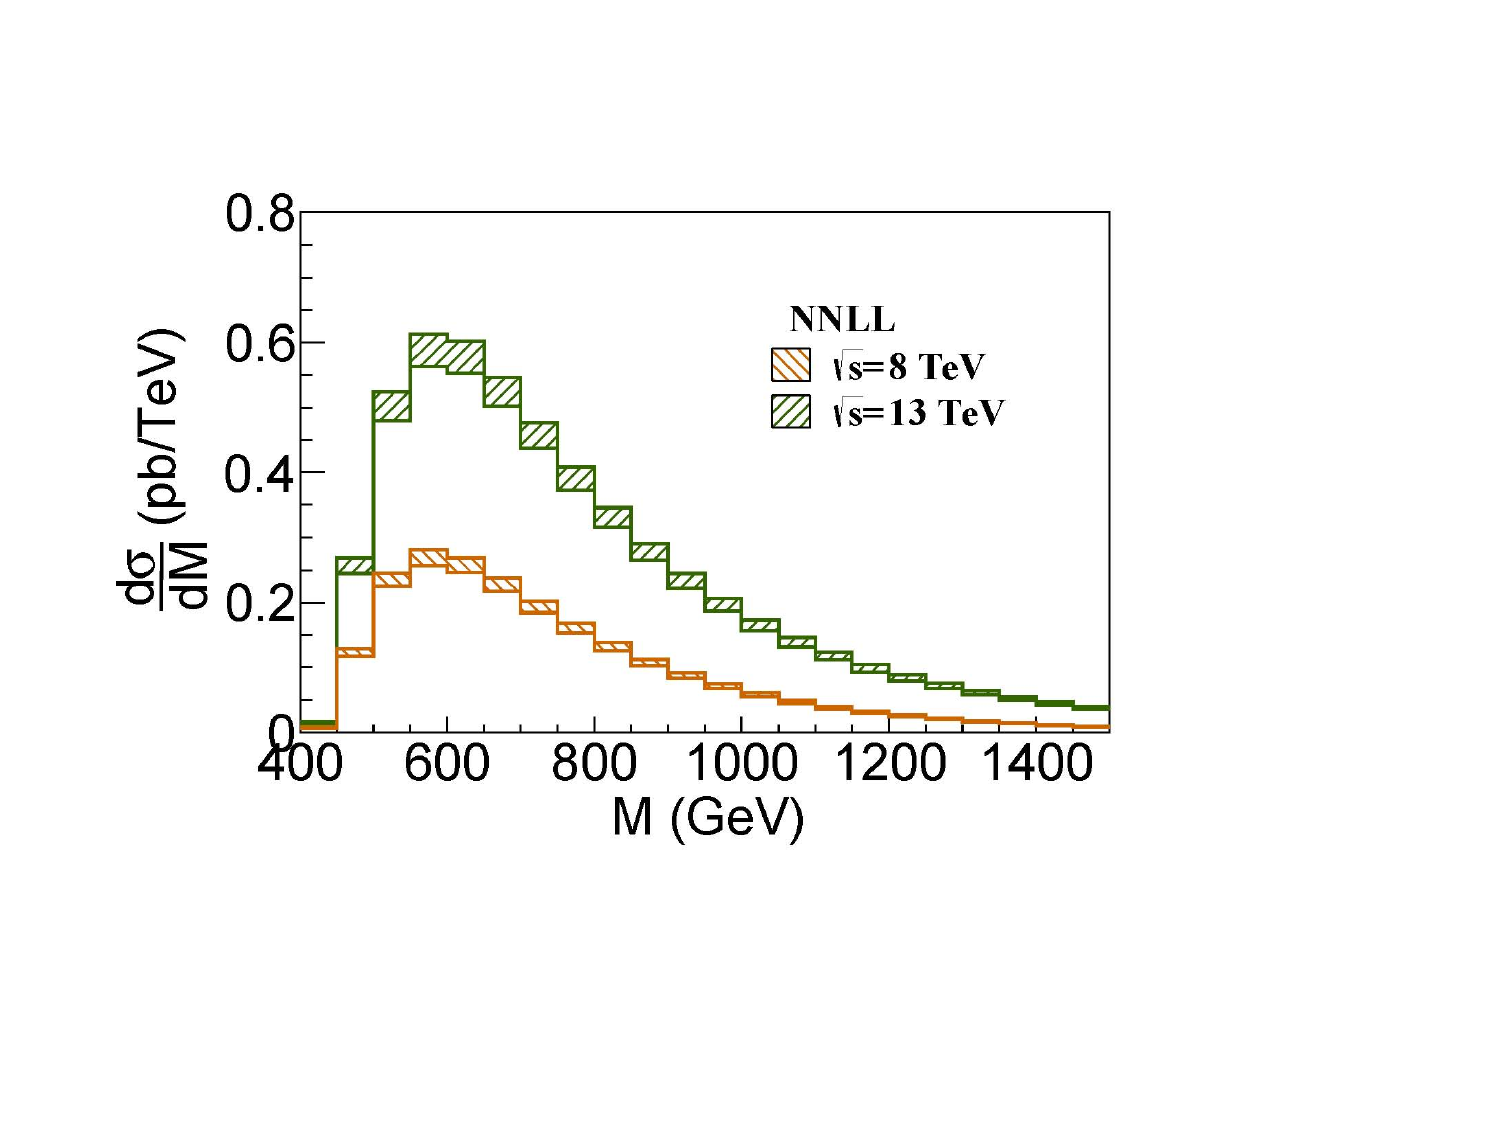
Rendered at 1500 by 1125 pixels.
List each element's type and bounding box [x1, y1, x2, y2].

list [116, 157, 1196, 850]
